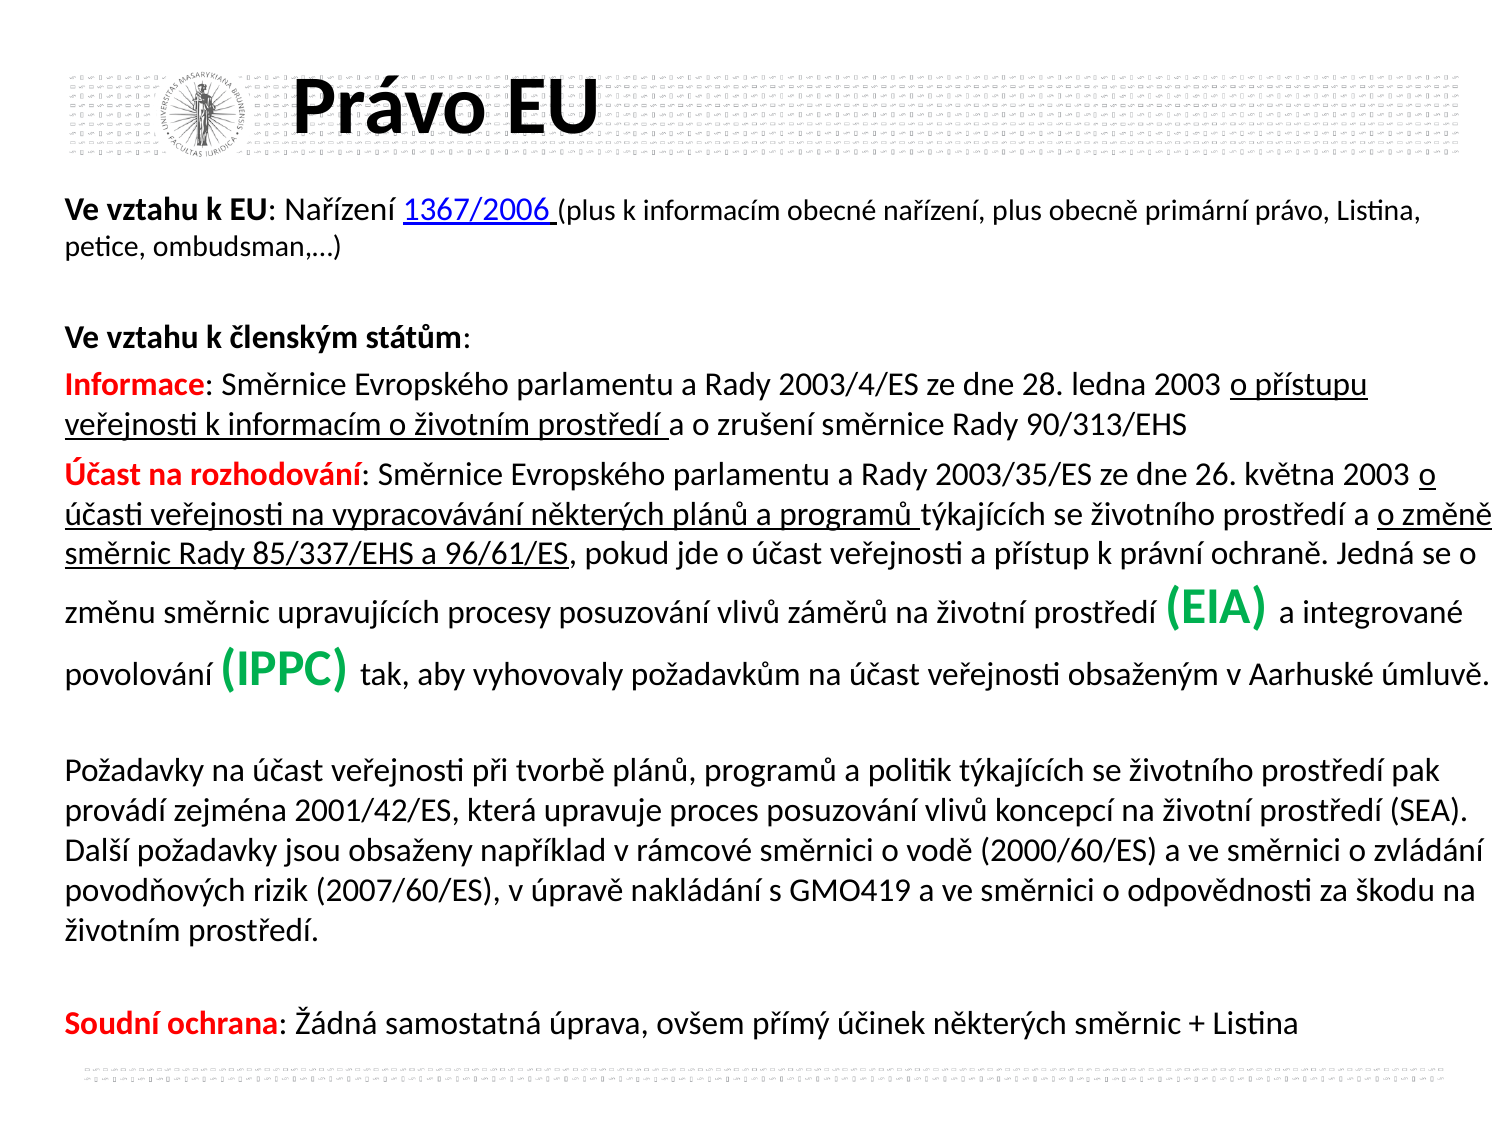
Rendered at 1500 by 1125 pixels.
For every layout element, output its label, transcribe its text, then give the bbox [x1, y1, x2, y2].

picture [0, 42, 1500, 200]
list Ve vztahu k EU: Nařízení 1367/2006 (plus k informacím obecné nařízení, plus obecně primární právo, Listina, petice, ombudsman,…) Ve vztahu k členským státům: Informace: Směrnice Evropského parlamentu a Rady 2003/4/ES ze dne 28. ledna 2003 o přístupu veřejnosti k informacím o životním prostředí a o zrušení směrnice Rady 90/313/EHS Účast na rozhodování: Směrnice Evropského parlamentu a Rady 2003/35/ES ze dne 26. května 2003 o účasti veřejnosti na vypracovávání některých plánů a programů týkajících se životního prostředí a o změně směrnic Rady 85/337/EHS a 96/61/ES, pokud jde o účast veřejnosti a přístup k právní ochraně. Jedná se o změnu směrnic upravujících procesy posuzování vlivů záměrů na životní prostředí (EIA) a integrované povolování (IPPC) tak, aby vyhovovaly požadavkům na účast veřejnosti obsaženým v Aarhuské úmluvě. Požadavky na účast veřejnosti při tvorbě plánů, programů a politik týkajících se životního prostředí pak provádí zejména 2001/42/ES, která upravuje proces posuzování vlivů koncepcí na životní prostředí (SEA). Další požadavky jsou obsaženy například v rámcové směrnici o vodě (2000/60/ES) a ve směrnici o zvládání povodňových rizik (2007/60/ES), v úpravě nakládání s GMO419 a ve směrnici o odpovědnosti za škodu na životním prostředí. Soudní ochrana: Žádná samostatná úprava, ovšem přímý účinek některých směrnic + Listina [49, 208, 1500, 1038]
picture [13, 1039, 1500, 1116]
